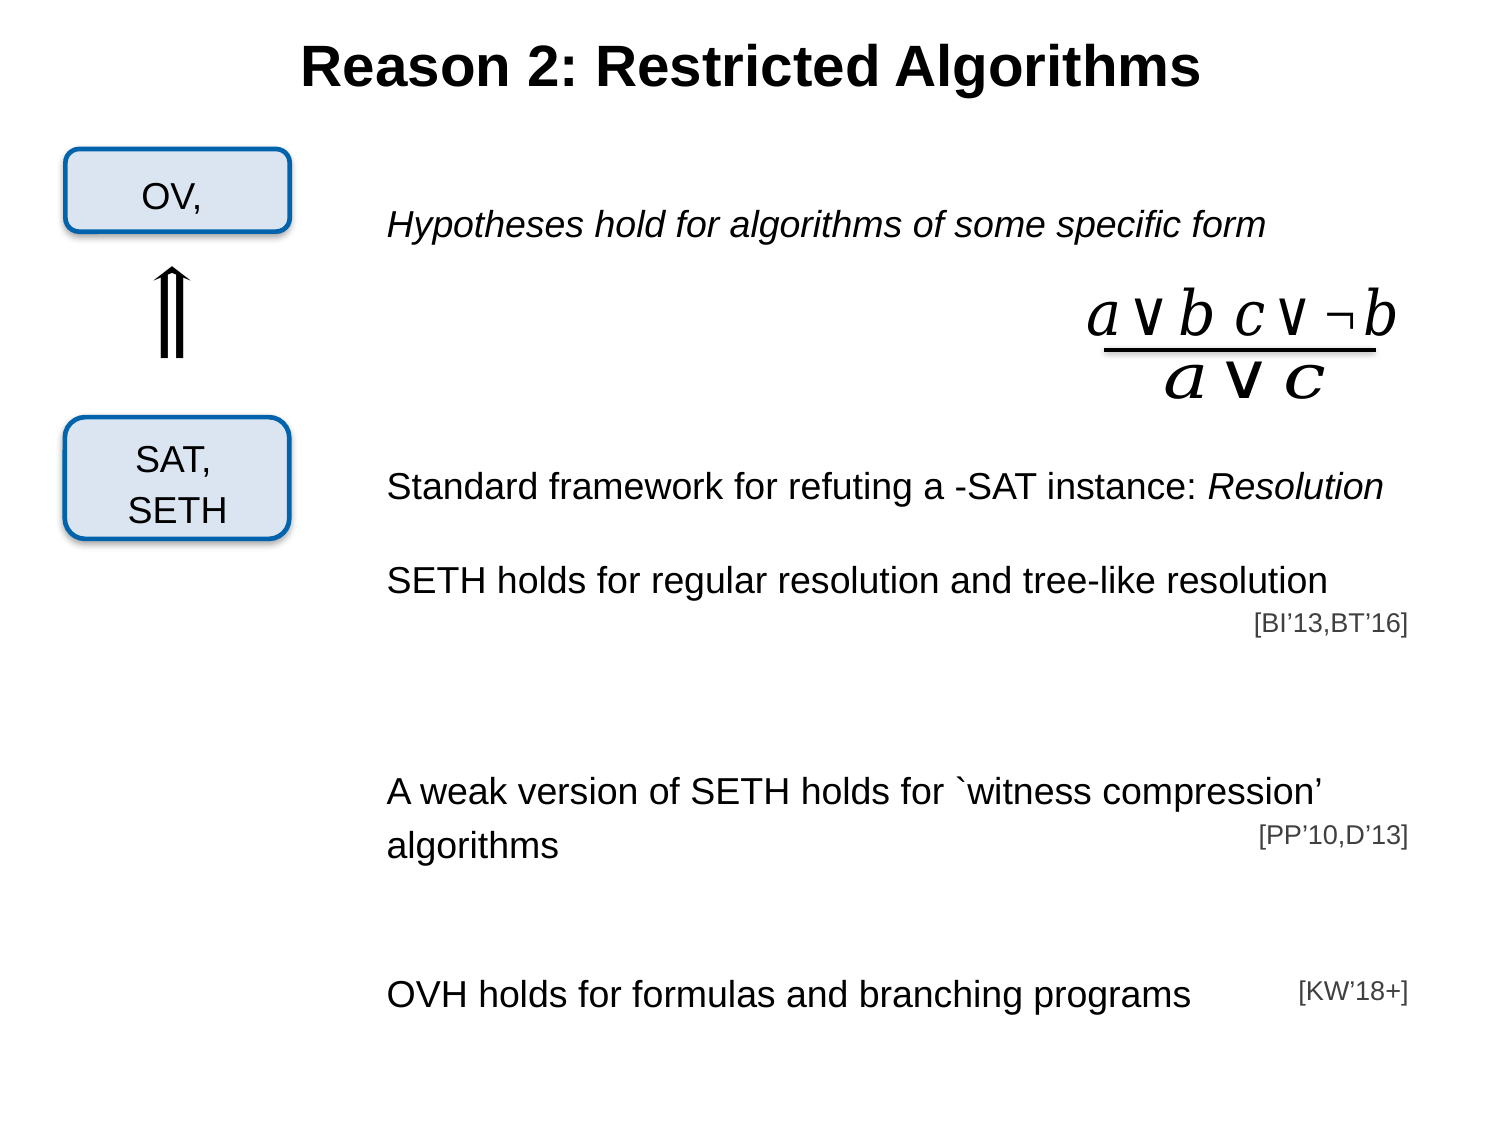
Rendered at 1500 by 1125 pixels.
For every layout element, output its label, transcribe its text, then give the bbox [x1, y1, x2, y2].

text_box OVH holds for formulas and branching programs [371, 953, 1365, 1023]
text_box SETH holds for regular resolution and tree-like resolution [371, 539, 1365, 609]
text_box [371, 750, 1424, 876]
text_box [64, 416, 291, 525]
text_box [64, 148, 291, 233]
text_box [KW’18+] [1161, 966, 1424, 1014]
text_box [BI’13,BT’16] [1161, 598, 1424, 646]
text_box SETH [65, 470, 290, 539]
text_box Hypotheses hold for algorithms of some specific form [371, 183, 1404, 253]
title Reason 2: Restricted Algorithms [76, 0, 1427, 126]
